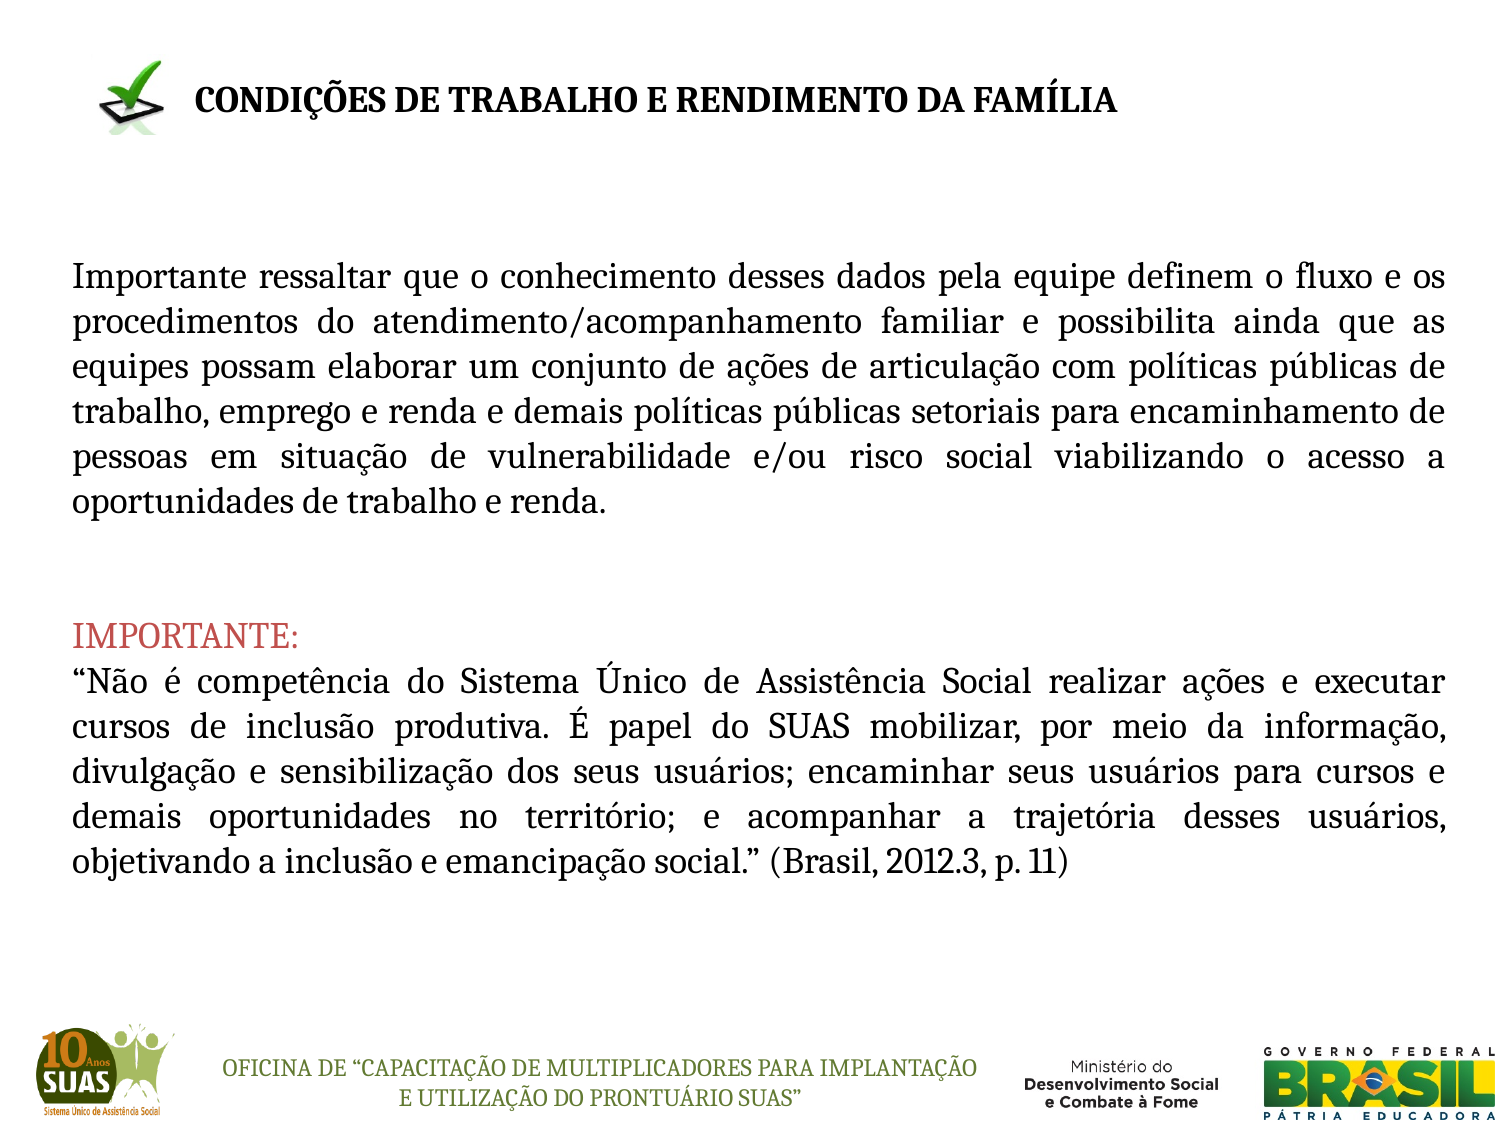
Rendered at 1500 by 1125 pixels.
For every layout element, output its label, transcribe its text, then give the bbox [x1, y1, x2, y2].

picture [91, 54, 173, 135]
picture [1025, 1047, 1495, 1120]
text_box CONDIÇÕES DE TRABALHO E RENDIMENTO DA FAMÍLIA [179, 67, 1210, 127]
text_box Importante ressaltar que o conhecimento desses dados pela equipe definem o fluxo e os procedimentos do atendimento/acompanhamento familiar e possibilita ainda que as equipes possam elaborar um conjunto de ações de articulação com políticas públicas de trabalho, emprego e renda e demais políticas públicas setoriais para encaminhamento de pessoas em situação de vulnerabilidade e/ou risco social viabilizando o acesso a oportunidades de trabalho e renda. IMPORTANTE: “Não é competência do Sistema Único de Assistência Social realizar ações e executar cursos de inclusão produtiva. É papel do SUAS mobilizar, por meio da informação, divulgação e sensibilização dos seus usuários; encaminhar seus usuários para cursos e demais oportunidades no território; e acompanhar a trajetória desses usuários, objetivando a inclusão e emancipação social.” (Brasil, 2012.3, p. 11) [57, 243, 1463, 889]
picture [29, 1018, 181, 1120]
text_box OFICINA DE “CAPACITAÇÃO DE MULTIPLICADORES PARA IMPLANTAÇÃO E UTILIZAÇÃO DO PRONTUÁRIO SUAS” [200, 1037, 1001, 1125]
